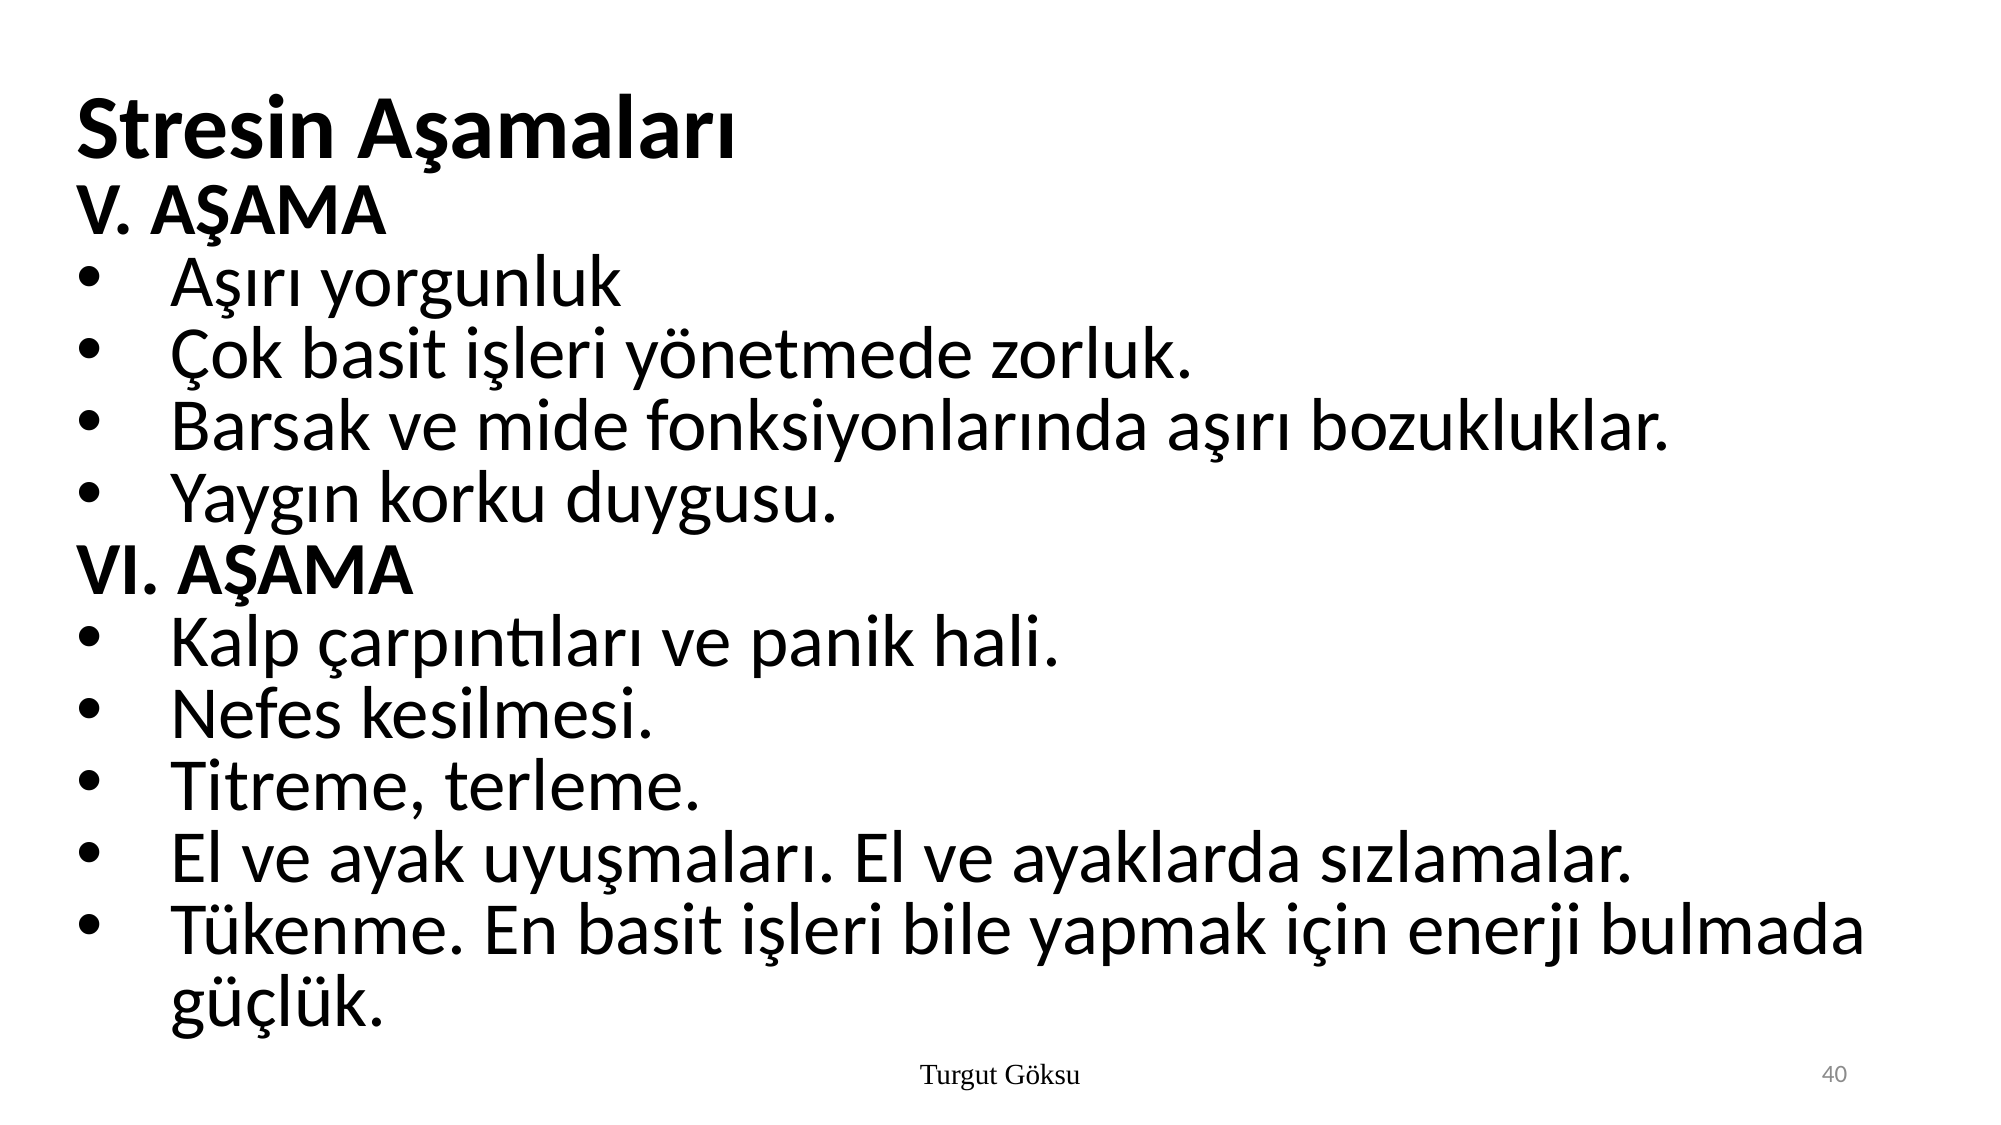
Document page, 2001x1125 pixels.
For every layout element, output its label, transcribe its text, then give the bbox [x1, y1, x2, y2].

text_box Stresin Aşamaları V. AŞAMA Aşırı yorgunluk Çok basit işleri yönetmede zorluk. Barsak ve mide fonksiyonlarında aşırı bozukluklar. Yaygın korku duygusu. VI. AŞAMA Kalp çarpıntıları ve panik hali. Nefes kesilmesi. Titreme, terleme. El ve ayak uyuşmaları. El ve ayaklarda sızlamalar. Tükenme. En basit işleri bile yapmak için enerji bulmada güçlük. [61, 59, 1942, 1125]
